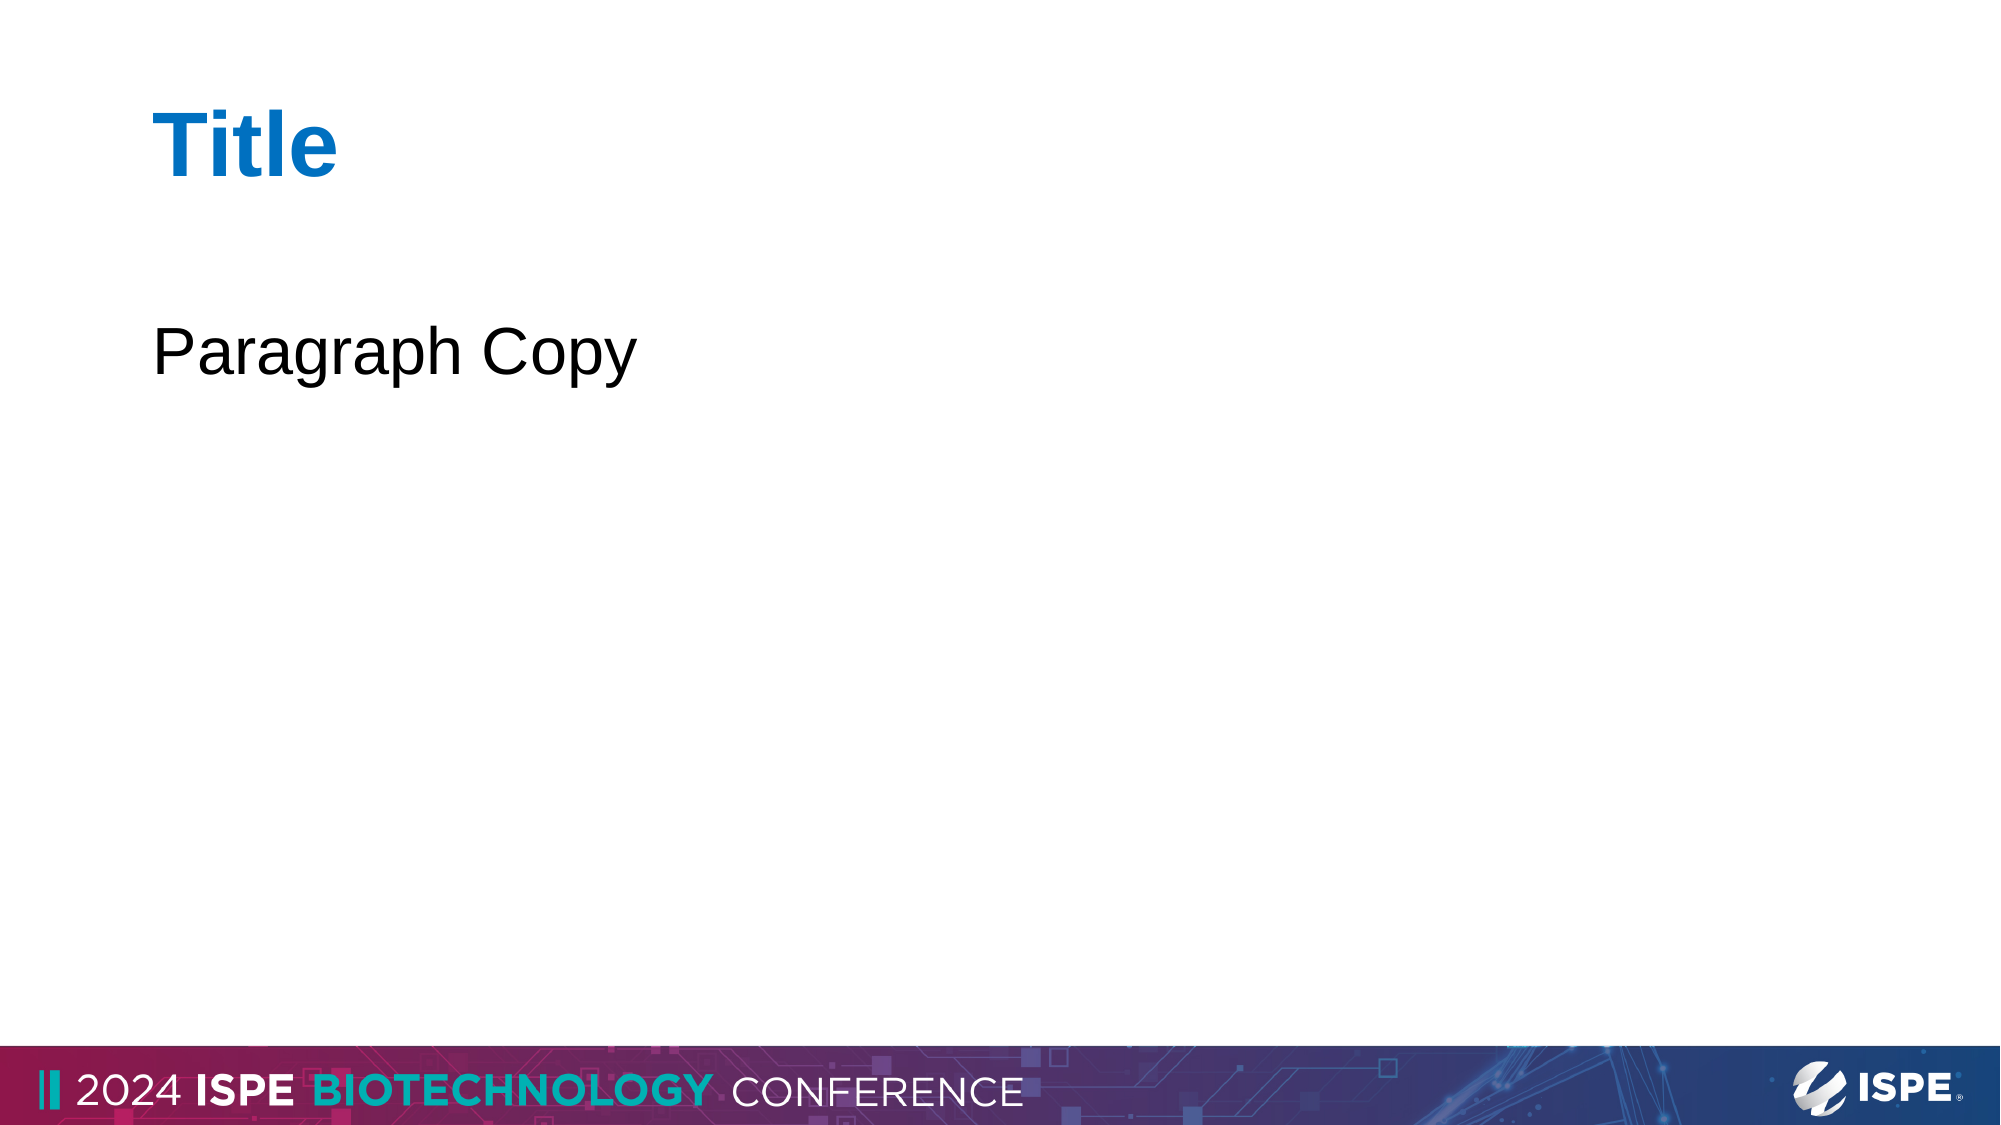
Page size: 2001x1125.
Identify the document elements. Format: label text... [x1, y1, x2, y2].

picture [0, 0, 2000, 1125]
text_box Title [138, 95, 1864, 312]
title Paragraph Copy [138, 312, 1864, 531]
